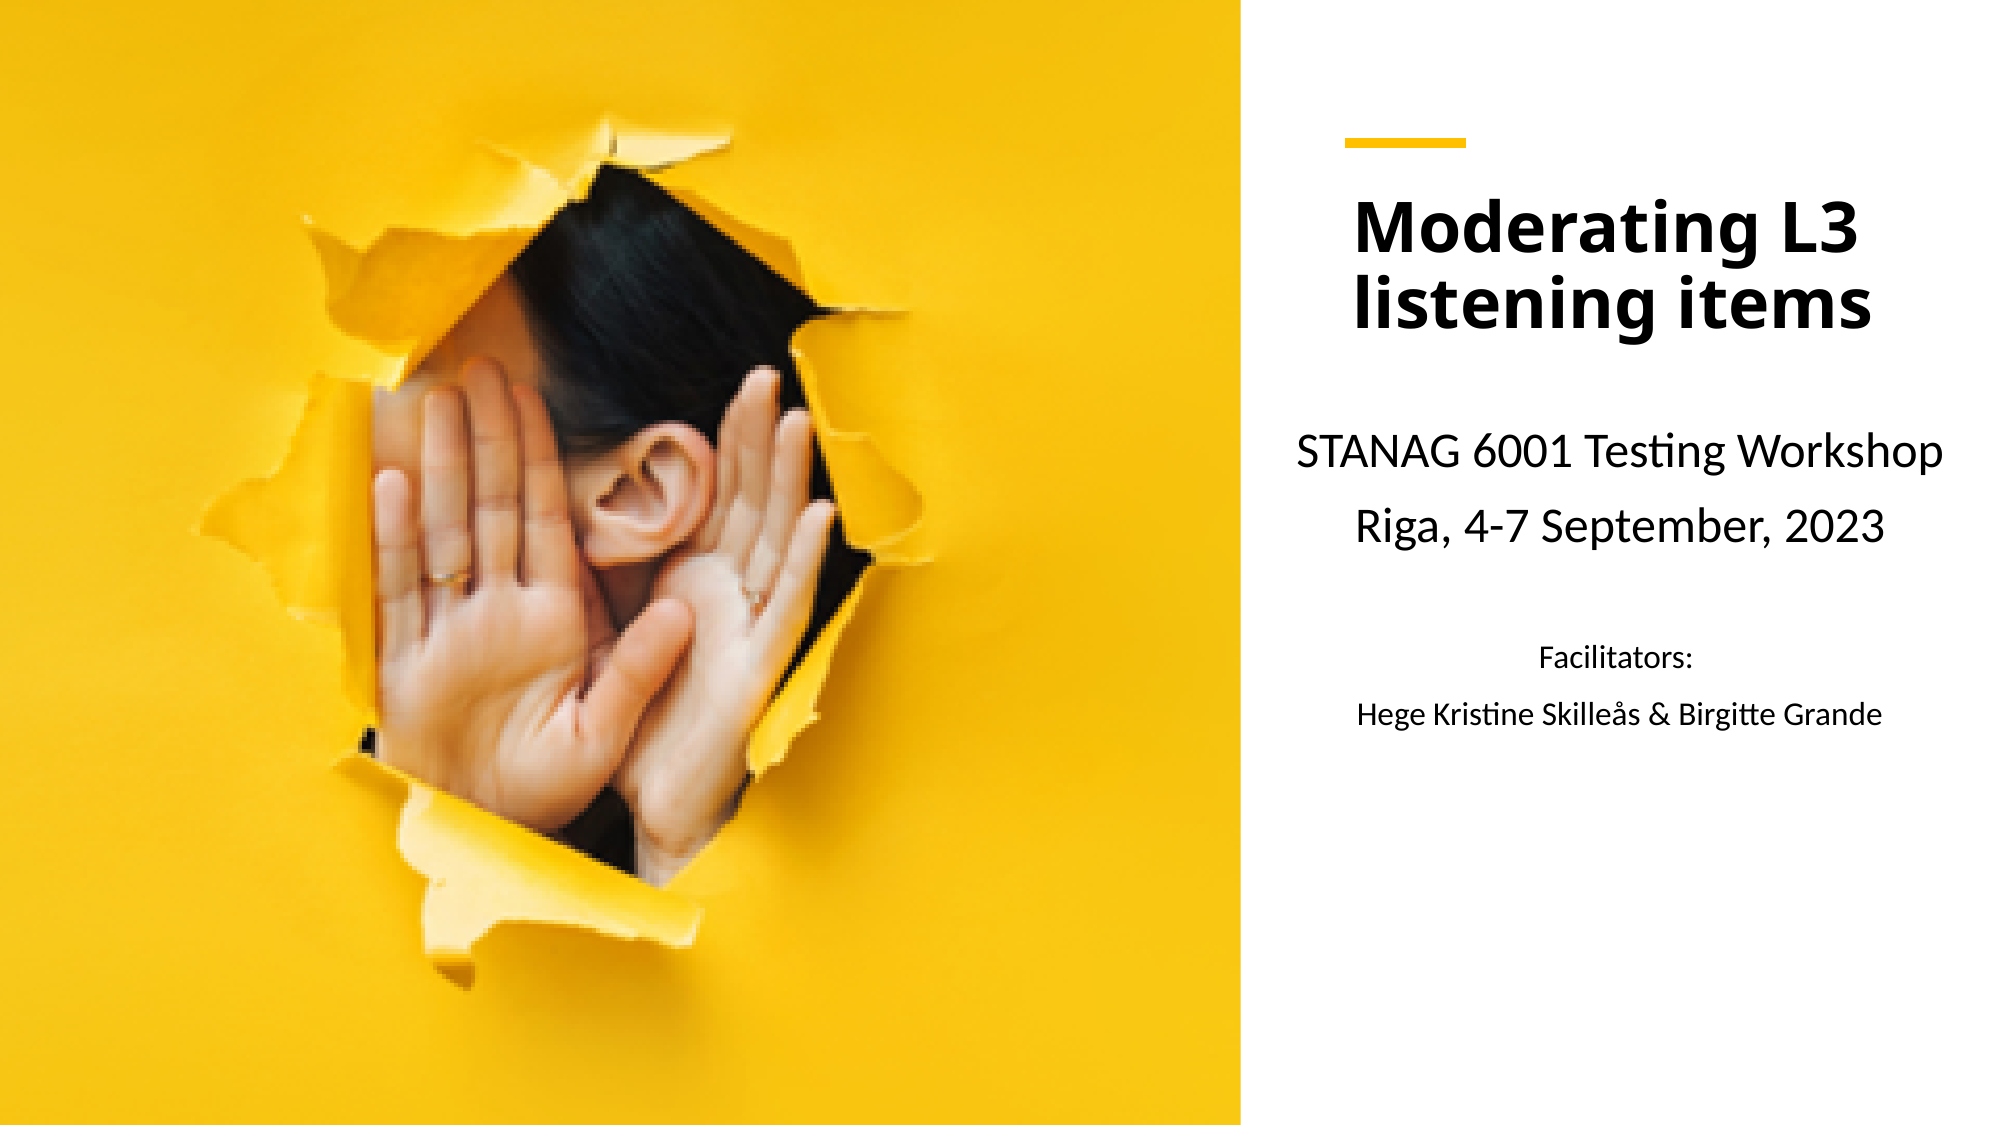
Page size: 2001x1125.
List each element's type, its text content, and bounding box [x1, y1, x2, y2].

picture [0, 0, 1241, 1125]
title Moderating L3 listening items [1337, 185, 1901, 417]
subtitle STANAG 6001 Testing Workshop Riga, 4-7 September, 2023 Facilitators: Hege Kristine Skilleås & Birgitte Grande [1241, 417, 2000, 1008]
